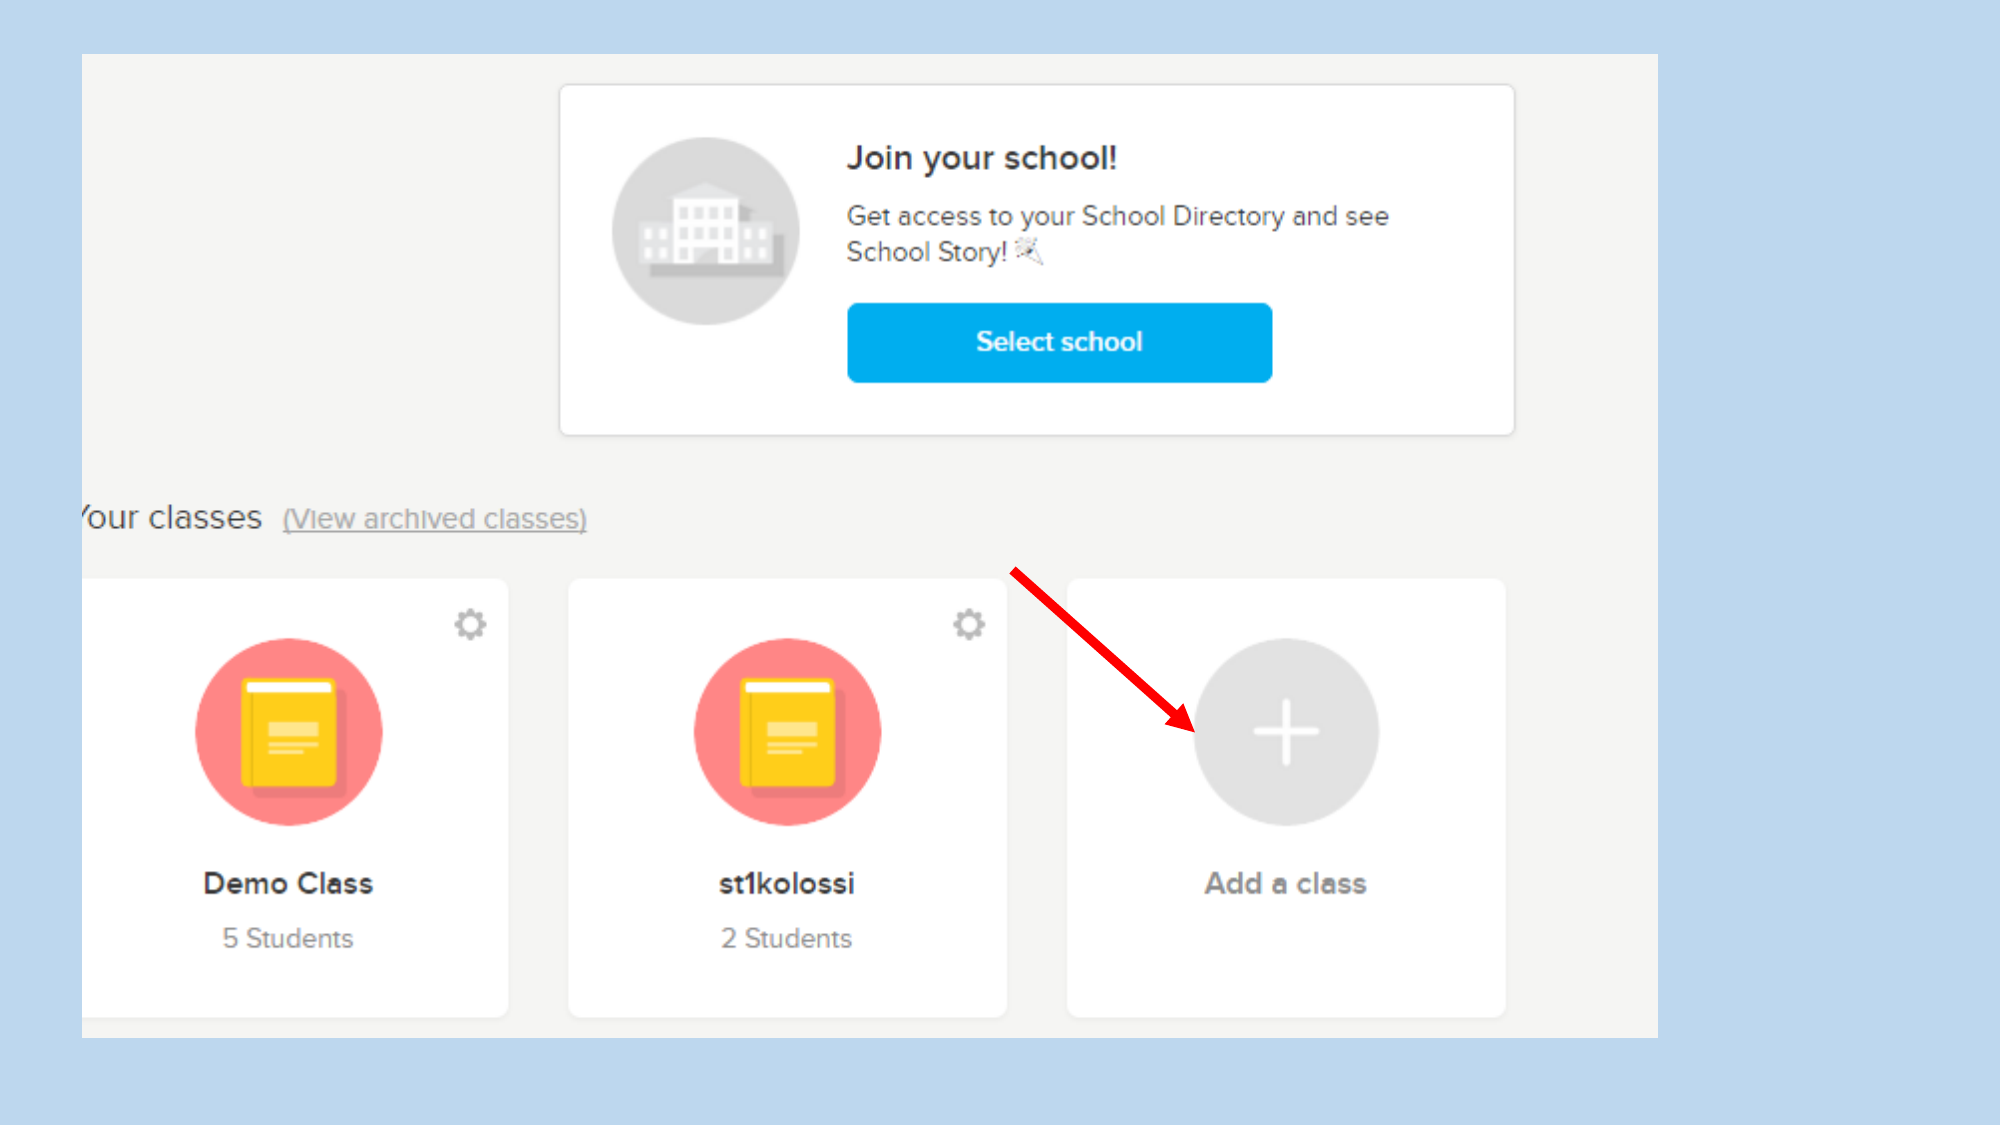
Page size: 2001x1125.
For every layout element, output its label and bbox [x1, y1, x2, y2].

picture [82, 54, 1658, 1038]
text_box [1012, 569, 1195, 733]
